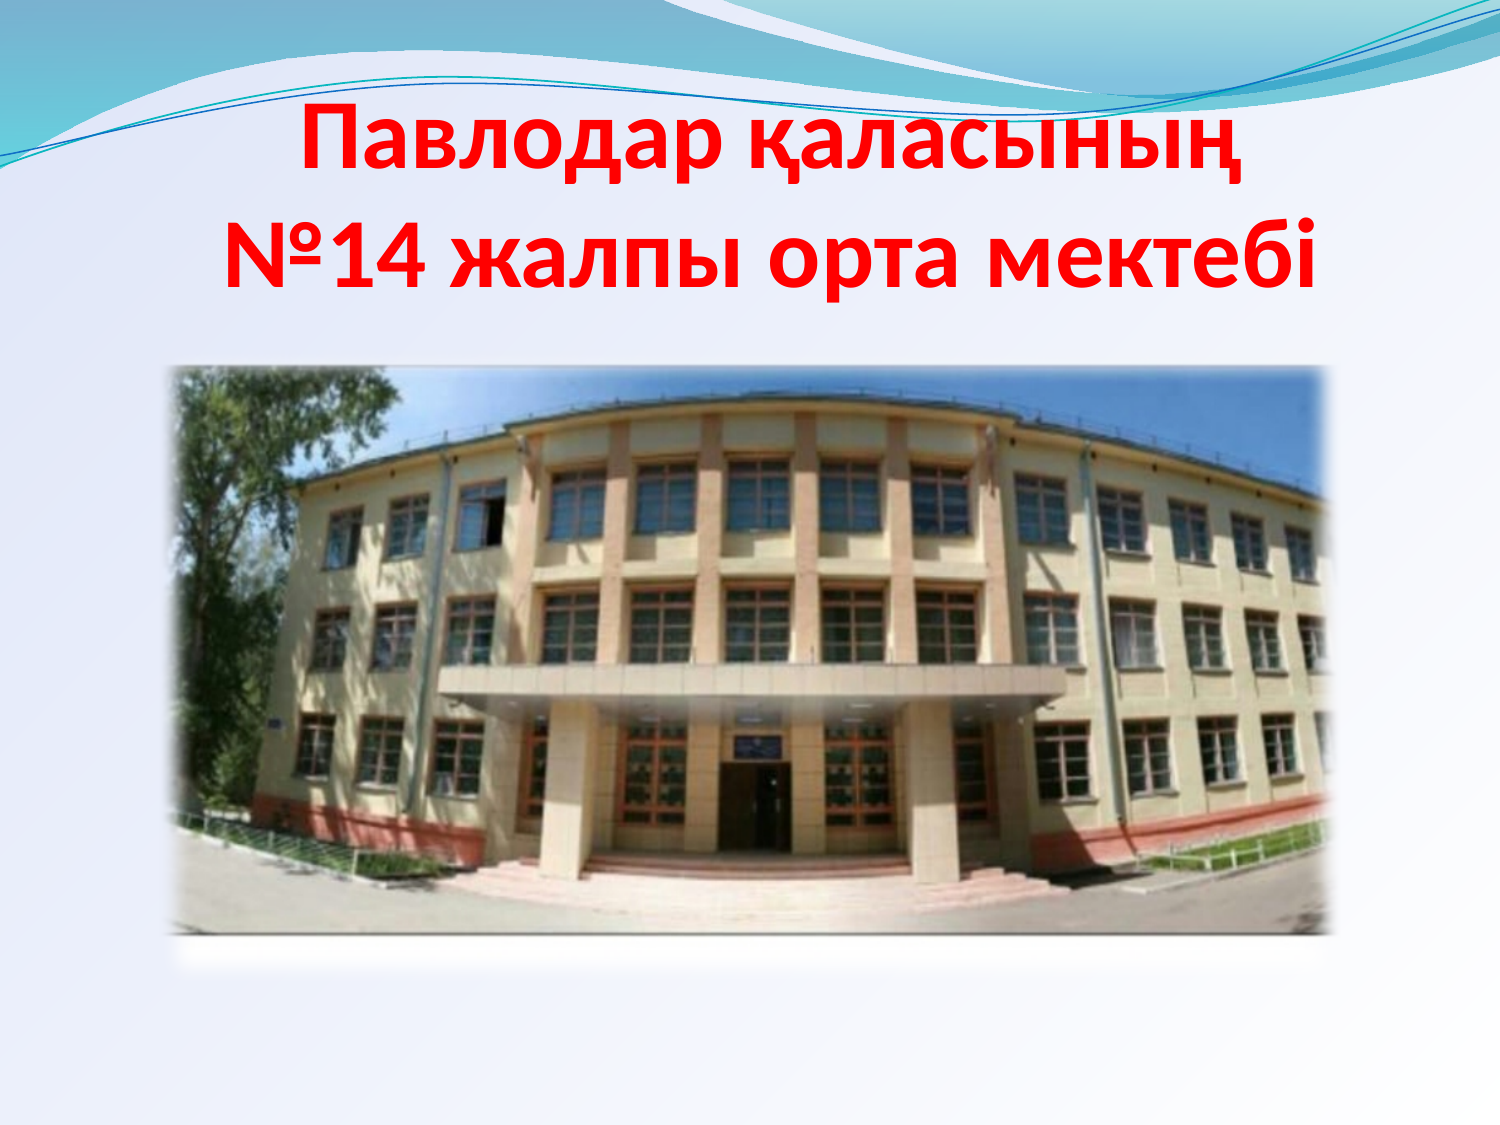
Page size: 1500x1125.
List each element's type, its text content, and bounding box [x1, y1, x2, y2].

picture [159, 349, 1341, 988]
title Павлодар қаласының №14 жалпы орта мектебі [135, 66, 1411, 308]
